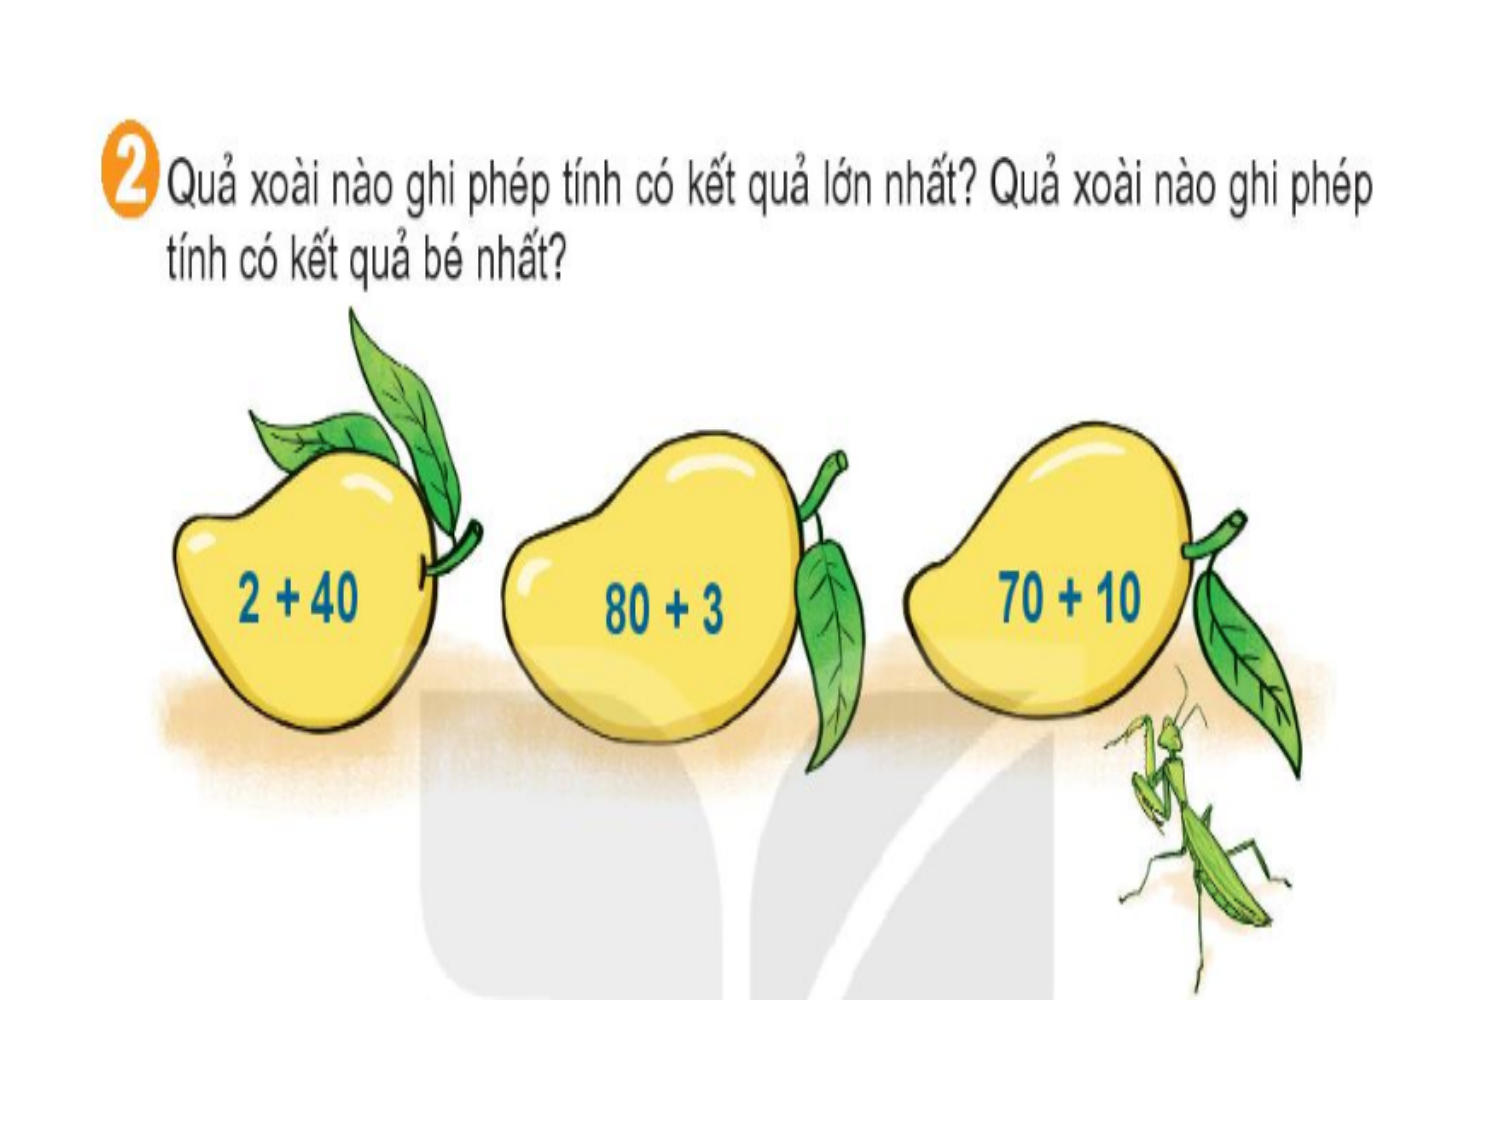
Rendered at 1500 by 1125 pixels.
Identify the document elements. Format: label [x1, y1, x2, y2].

picture [88, 89, 1400, 1000]
